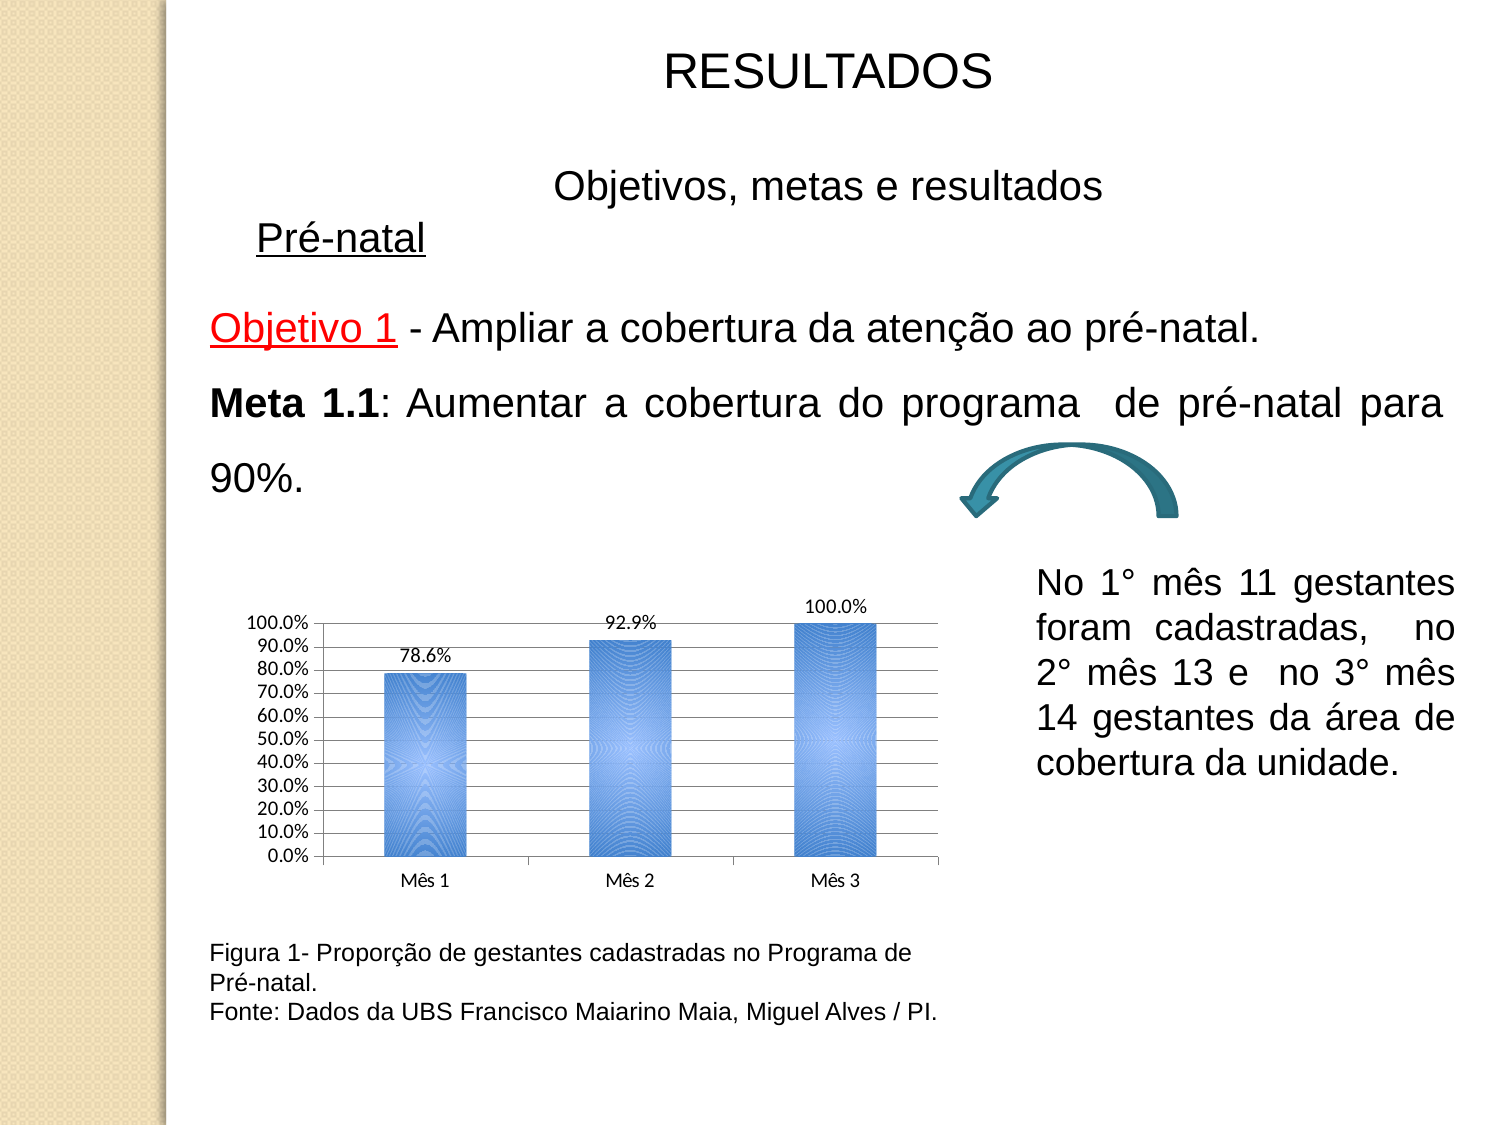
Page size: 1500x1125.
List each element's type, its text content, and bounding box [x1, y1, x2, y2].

text_box No 1° mês 11 gestantes foram cadastradas, no 2° mês 13 e no 3° mês 14 gestantes da área de cobertura da unidade. [1021, 550, 1471, 791]
text_box Objetivo 1 - Ampliar a cobertura da atenção ao pré-natal. Meta 1.1: Aumentar a cobertura do programa de pré-natal para 90%. [194, 268, 1459, 509]
text_box RESULTADOS Objetivos, metas e resultados [538, 31, 1119, 216]
text_box Figura 1- Proporção de gestantes cadastradas no Programa de Pré-natal. Fonte: Dados da UBS Francisco Maiarino Maia, Miguel Alves / PI. [194, 928, 981, 1034]
text_box Pré-natal [241, 203, 441, 268]
text_box [959, 442, 1179, 519]
chart [245, 538, 962, 903]
